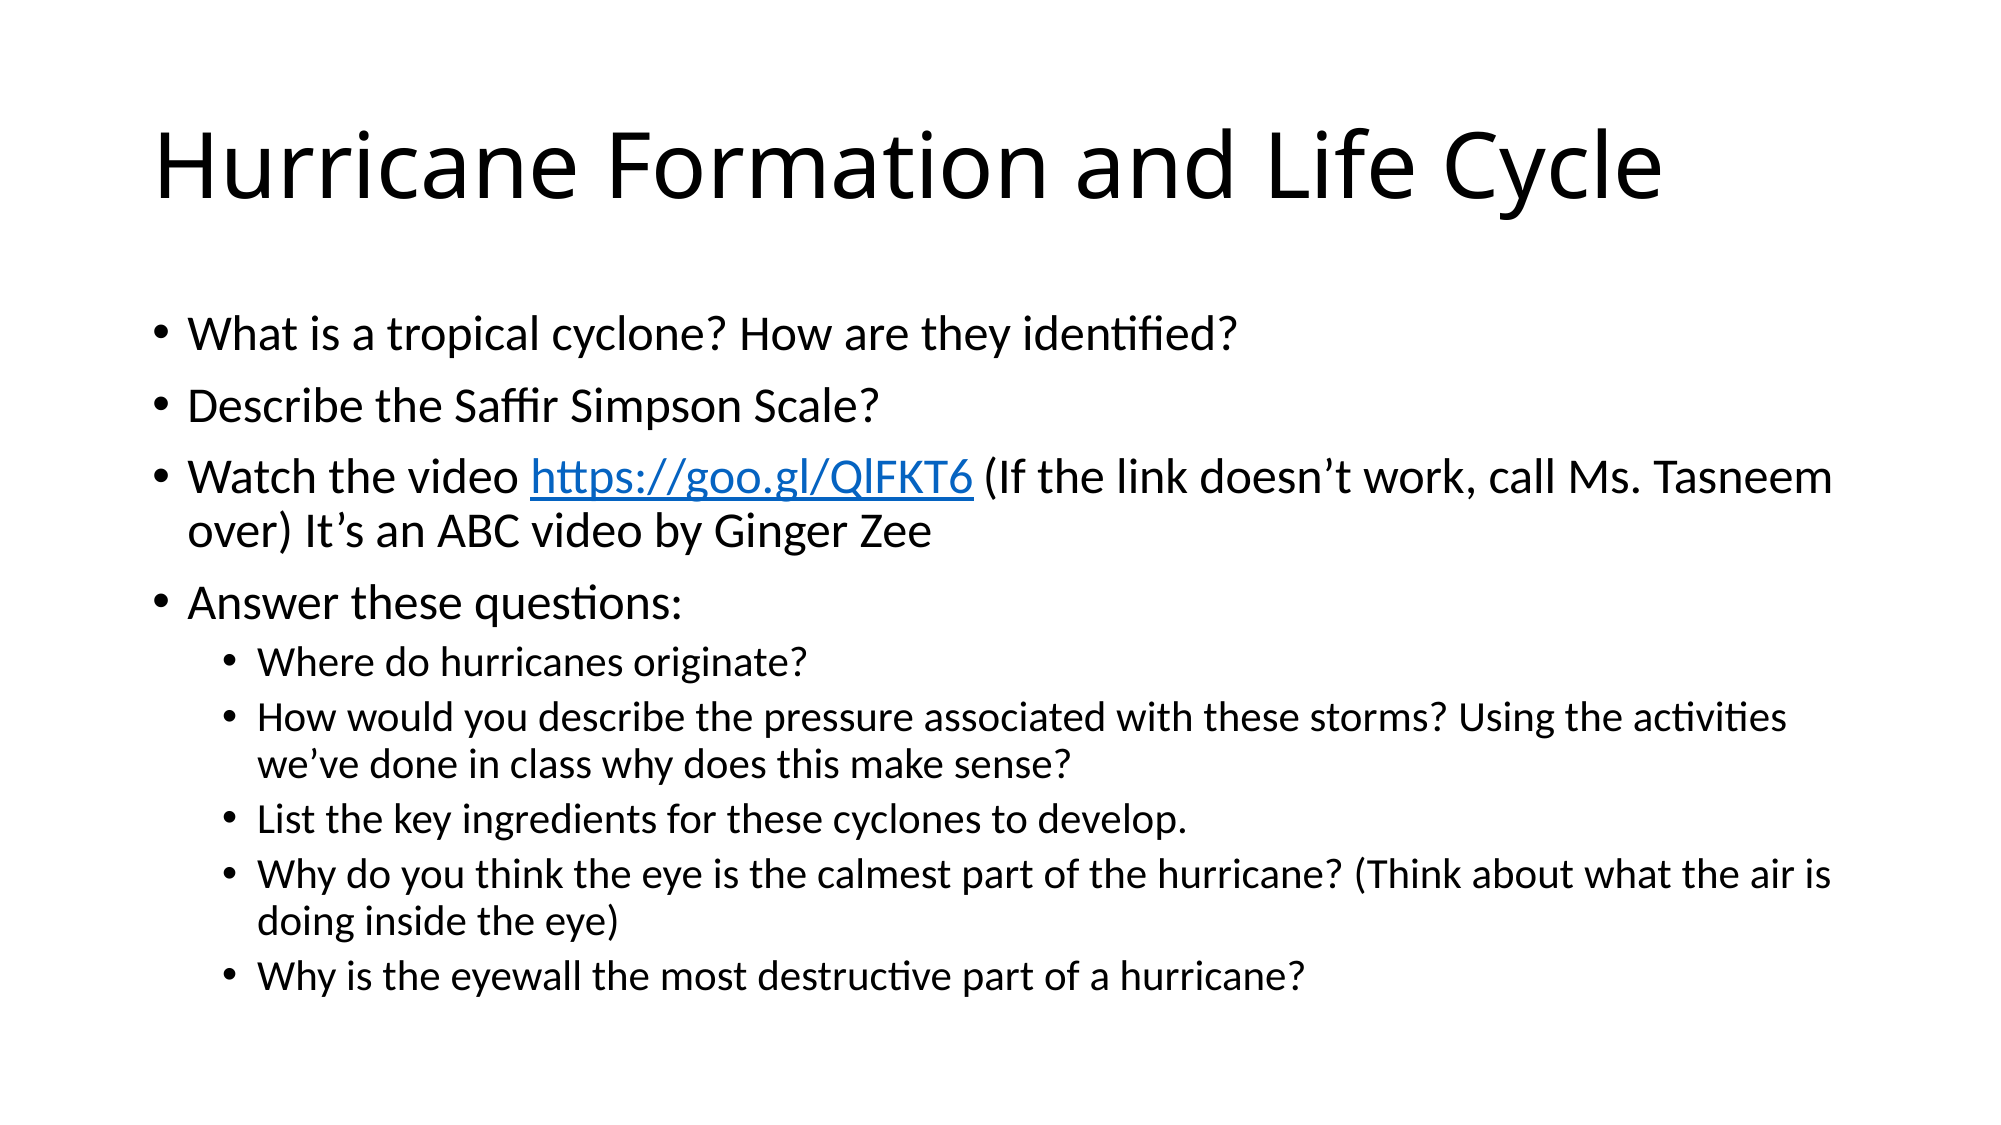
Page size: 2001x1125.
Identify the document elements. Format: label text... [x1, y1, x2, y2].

list What is a tropical cyclone? How are they identified? Describe the Saffir Simpson Scale? Watch the video https://goo.gl/QlFKT6 (If the link doesn’t work, call Ms. Tasneem over) It’s an ABC video by Ginger Zee Answer these questions: Where do hurricanes originate? How would you describe the pressure associated with these storms? Using the activities we’ve done in class why does this make sense? List the key ingredients for these cyclones to develop. Why do you think the eye is the calmest part of the hurricane? (Think about what the air is doing inside the eye) Why is the eyewall the most destructive part of a hurricane? [137, 299, 1863, 1014]
title Hurricane Formation and Life Cycle [137, 59, 1863, 278]
